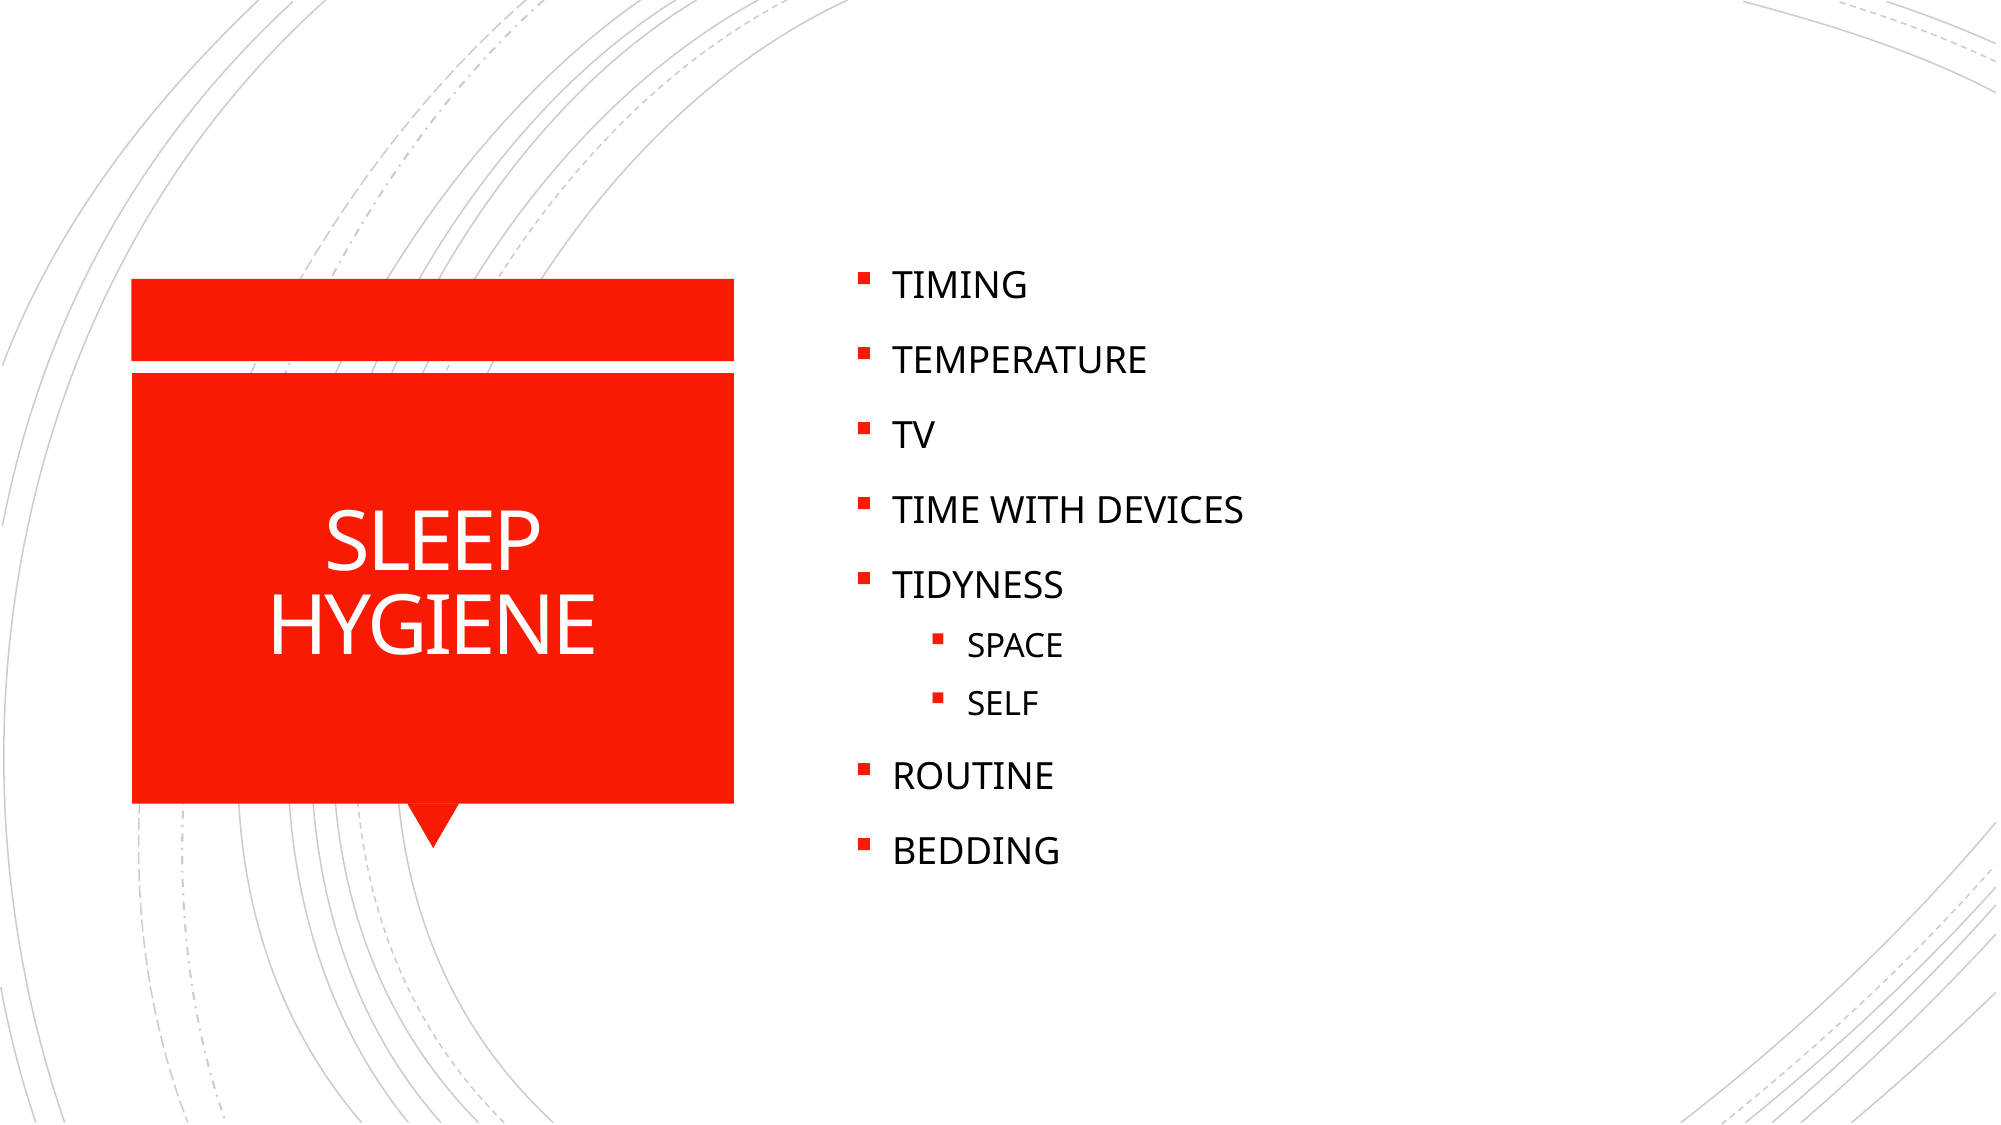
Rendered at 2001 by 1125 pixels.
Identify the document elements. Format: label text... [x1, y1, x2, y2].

list TIMING TEMPERATURE TV TIME WITH DEVICES TIDYNESS SPACE SELF ROUTINE BEDDING [839, 131, 1871, 993]
title SLEEP HYGIENE [145, 385, 720, 789]
